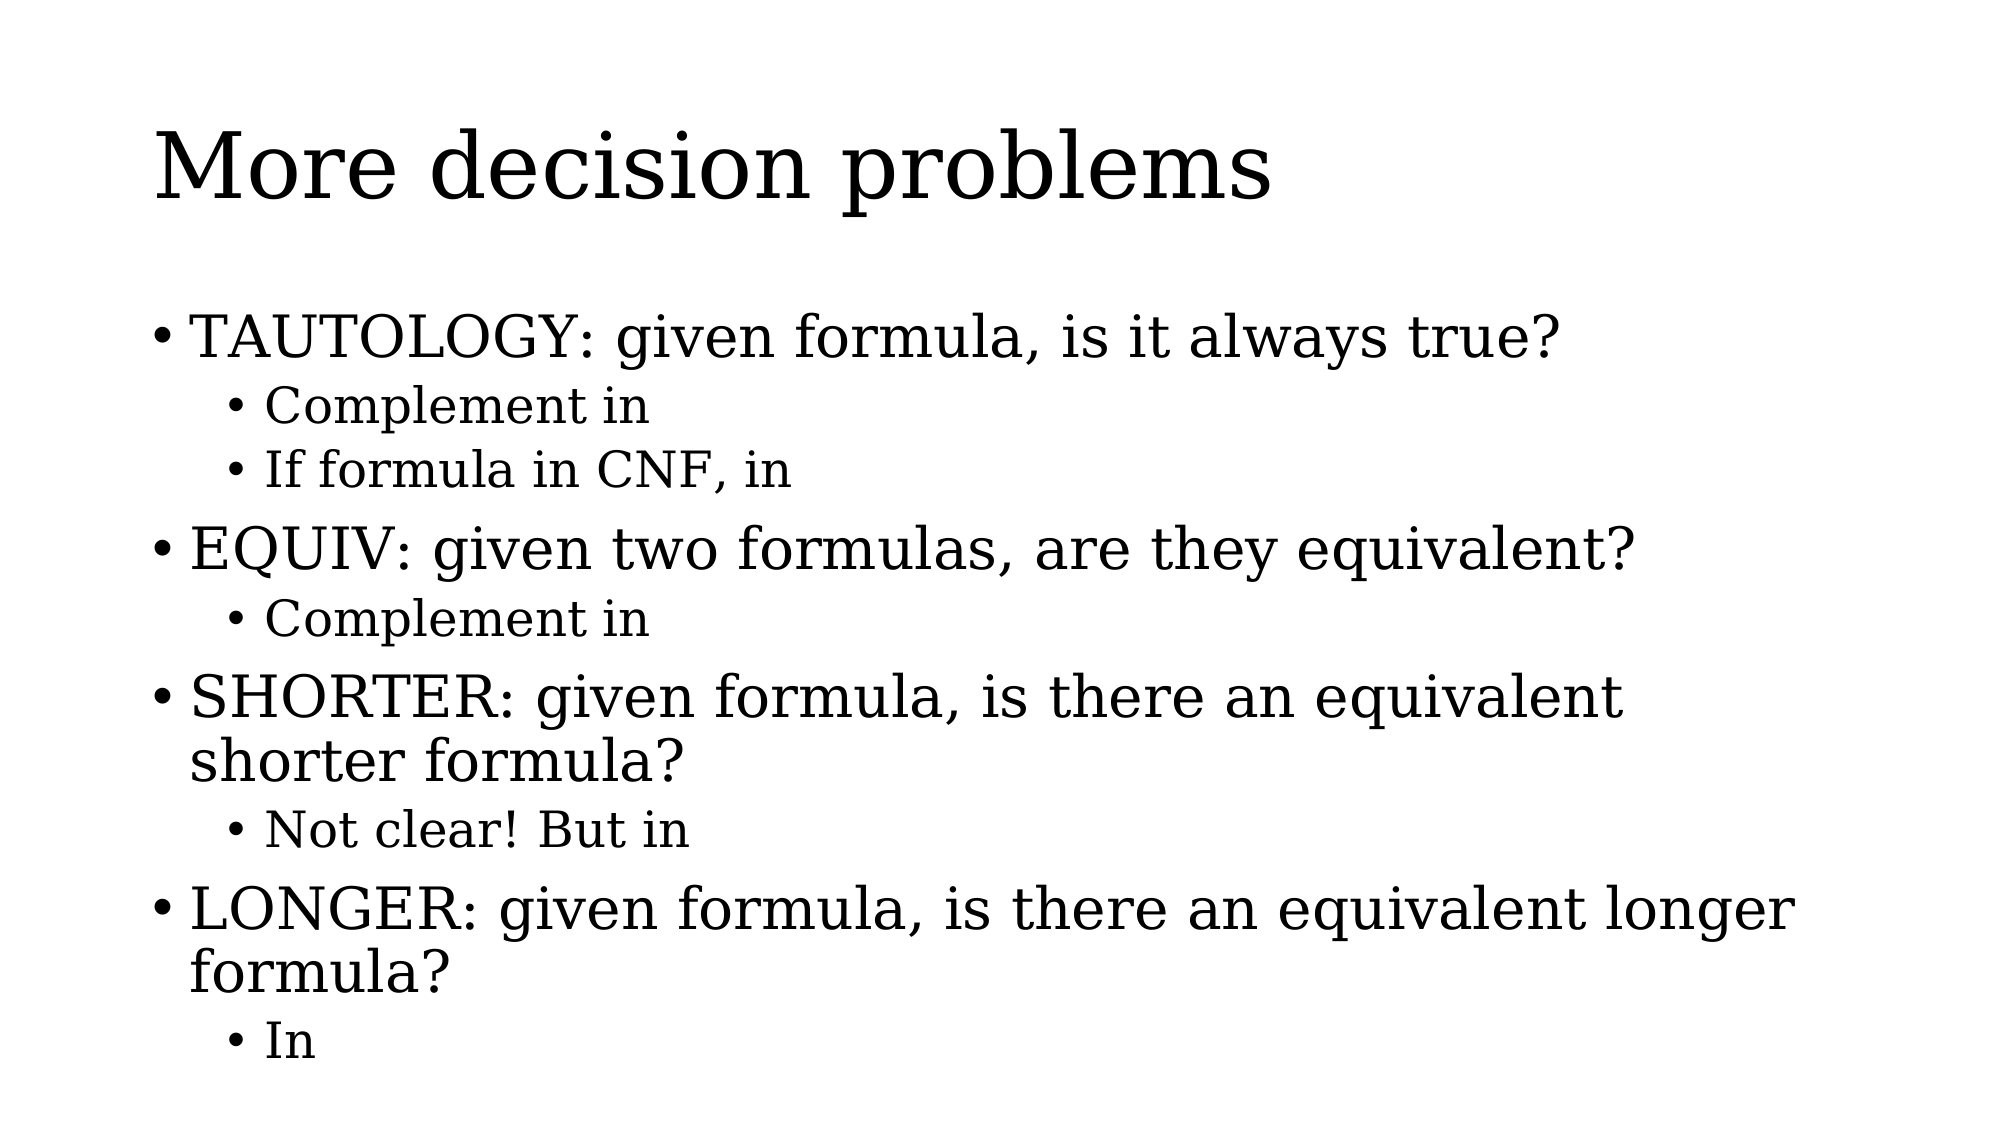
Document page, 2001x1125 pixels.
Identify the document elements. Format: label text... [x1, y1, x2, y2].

title More decision problems [137, 59, 1863, 278]
